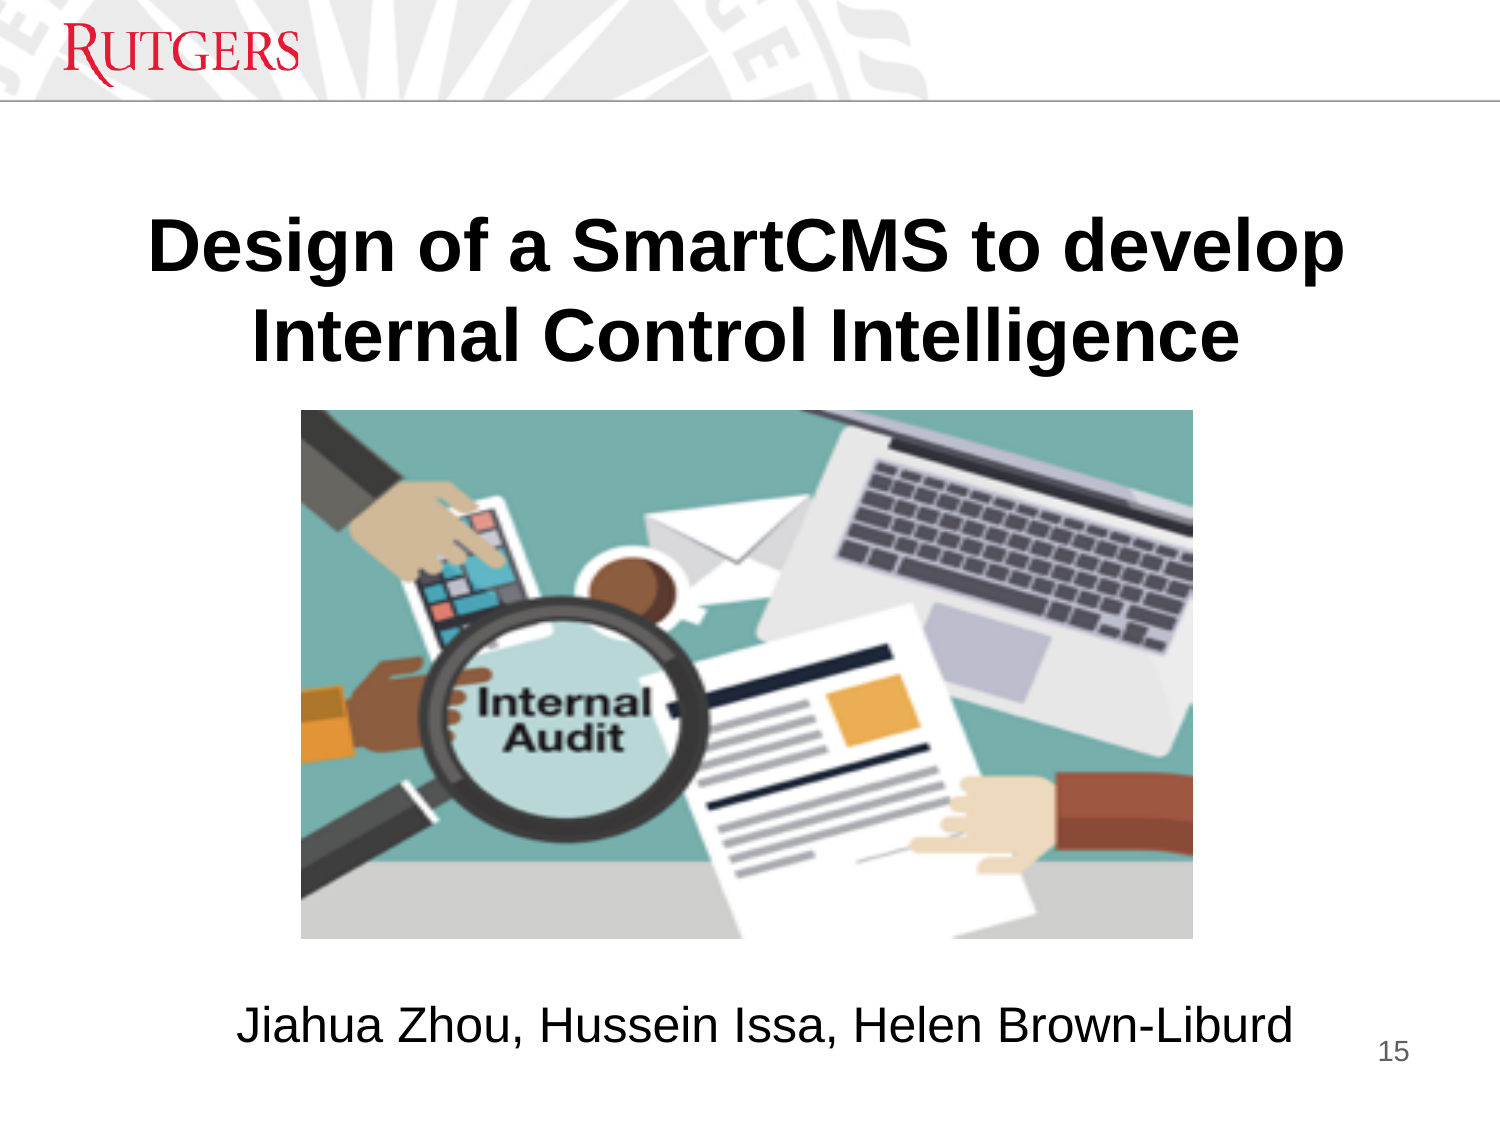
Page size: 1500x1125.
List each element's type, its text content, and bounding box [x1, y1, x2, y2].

picture [301, 410, 1193, 939]
picture [0, 0, 1500, 102]
slide_number 15 [1074, 1024, 1426, 1103]
text_box Design of a SmartCMS to develop Internal Control Intelligence [68, 189, 1425, 475]
text_box Jiahua Zhou, Hussein Issa, Helen Brown-Liburd [221, 985, 1353, 1060]
